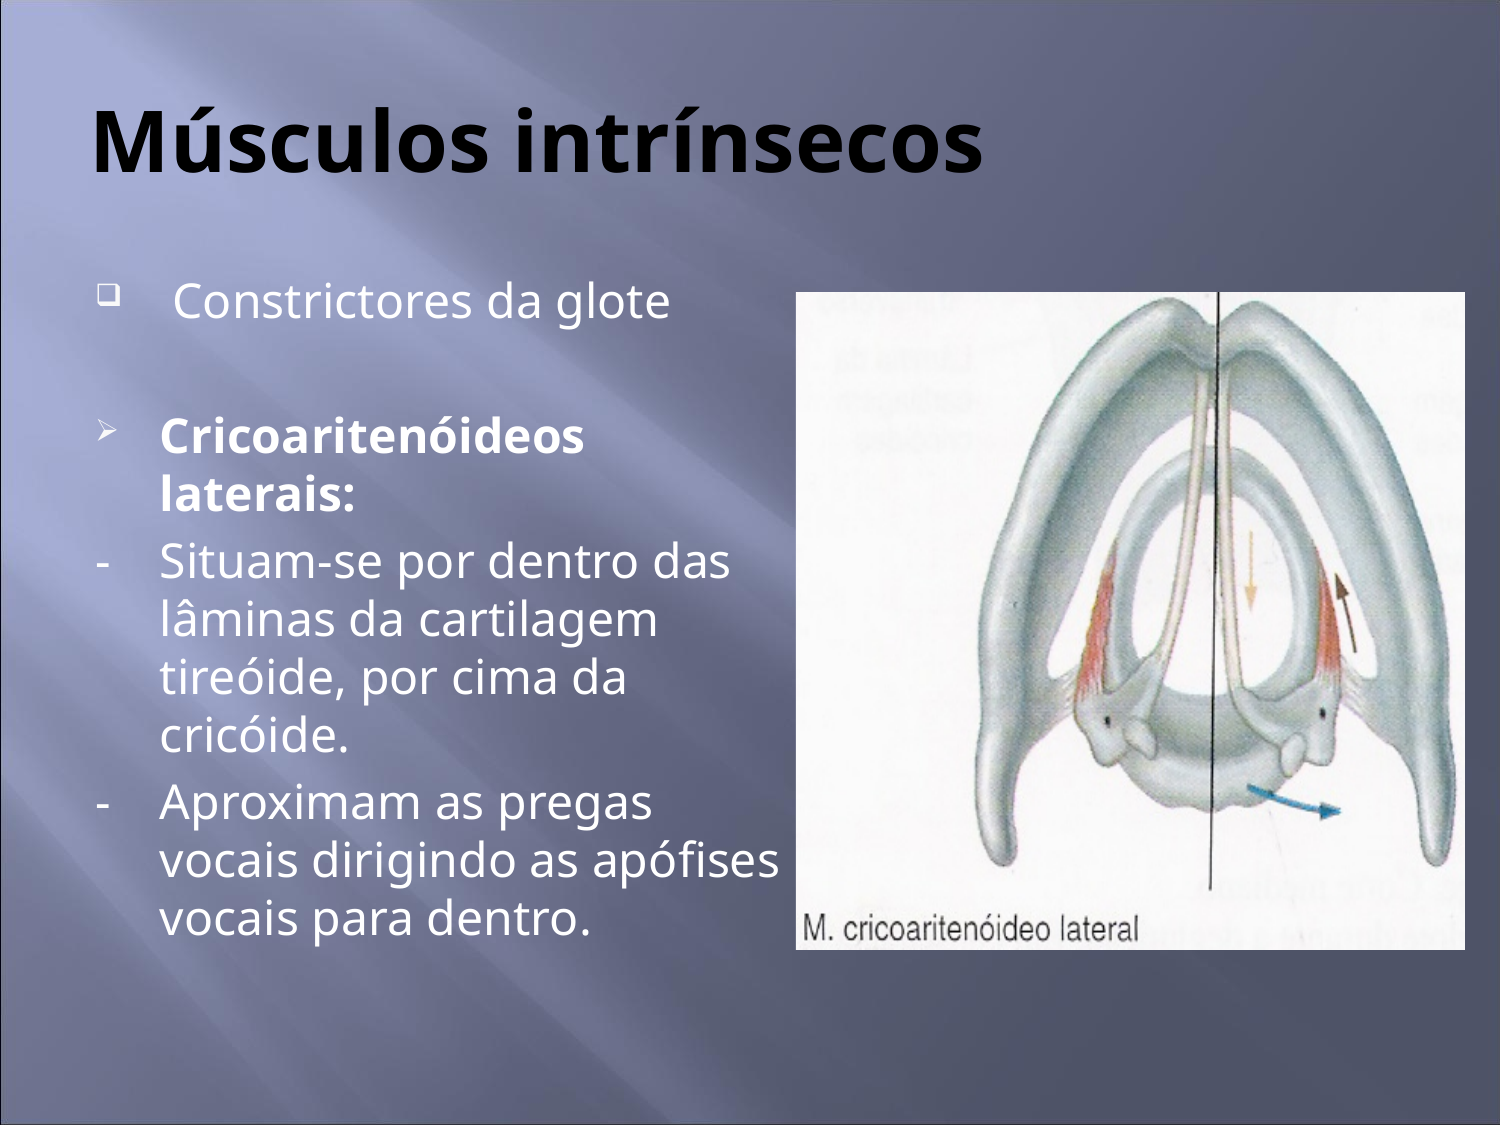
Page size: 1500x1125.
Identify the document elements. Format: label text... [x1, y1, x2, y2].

picture [0, 0, 1500, 1125]
title Músculos intrínsecos [75, 45, 1425, 233]
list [795, 292, 1466, 950]
list Constrictores da glote Cricoaritenóideos laterais: - Situam-se por dentro das lâminas da cartilagem tireóide, por cima da cricóide. - Aproximam as pregas vocais dirigindo as apófises vocais para dentro. [58, 262, 797, 1005]
